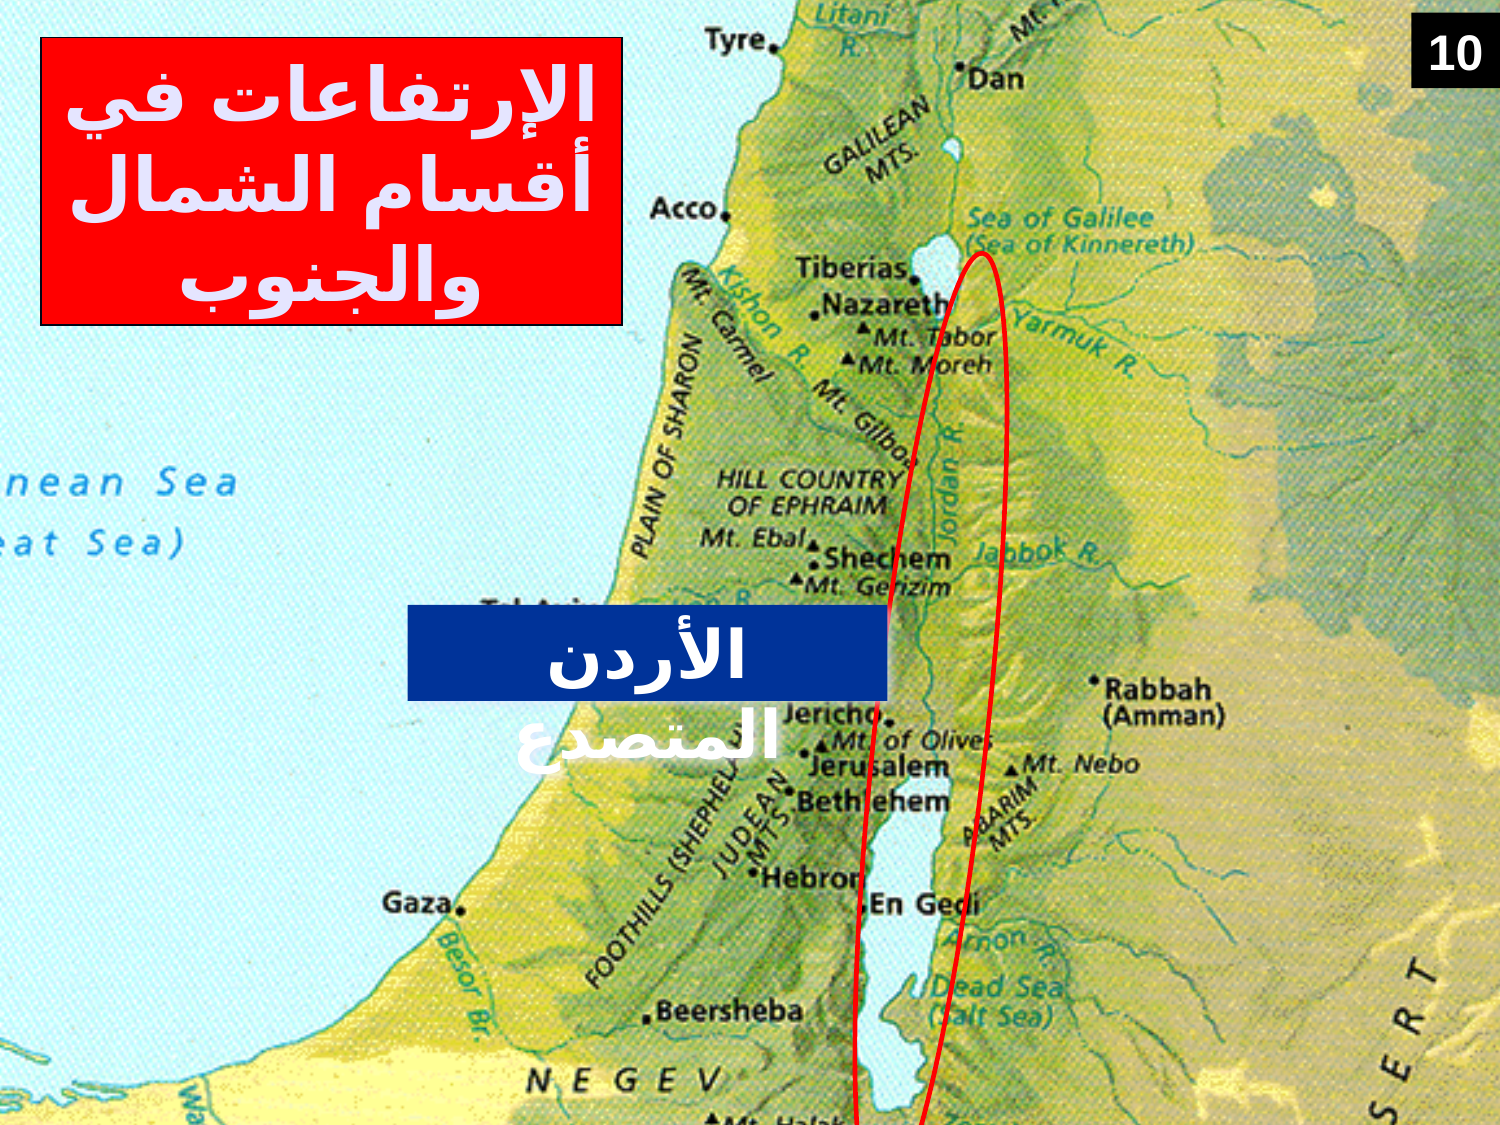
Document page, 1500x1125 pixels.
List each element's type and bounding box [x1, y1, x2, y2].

list [0, 0, 1500, 1125]
